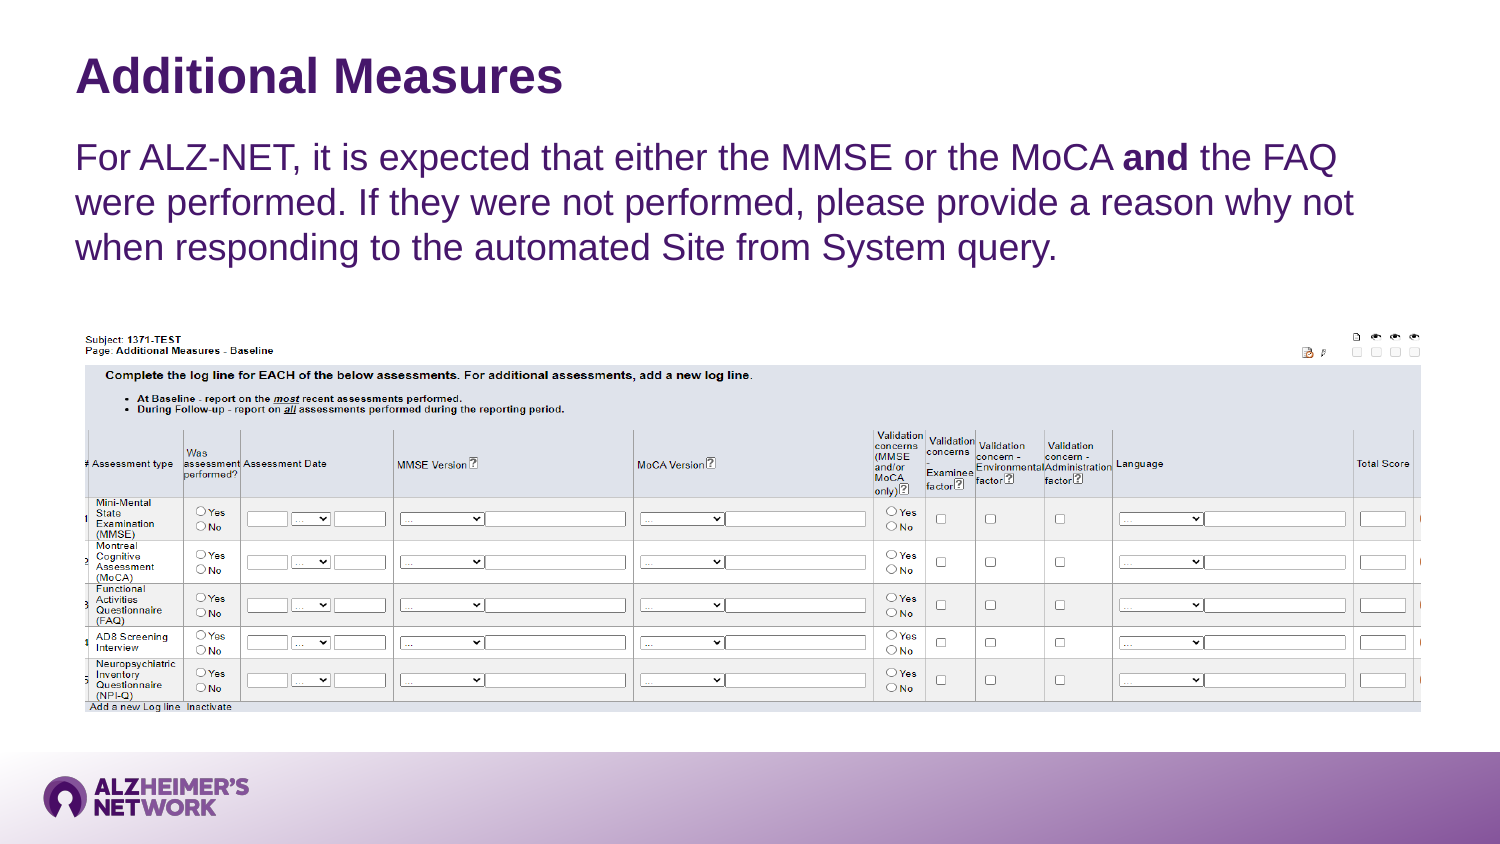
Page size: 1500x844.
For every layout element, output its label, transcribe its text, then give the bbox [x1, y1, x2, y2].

list For ALZ-NET, it is expected that either the MMSE or the MoCA and the FAQ were performed. If they were not performed, please provide a reason why not when responding to the automated Site from System query. [75, 132, 1425, 329]
picture [74, 329, 1425, 712]
list Additional Measures [75, 50, 800, 132]
picture [35, 768, 258, 829]
